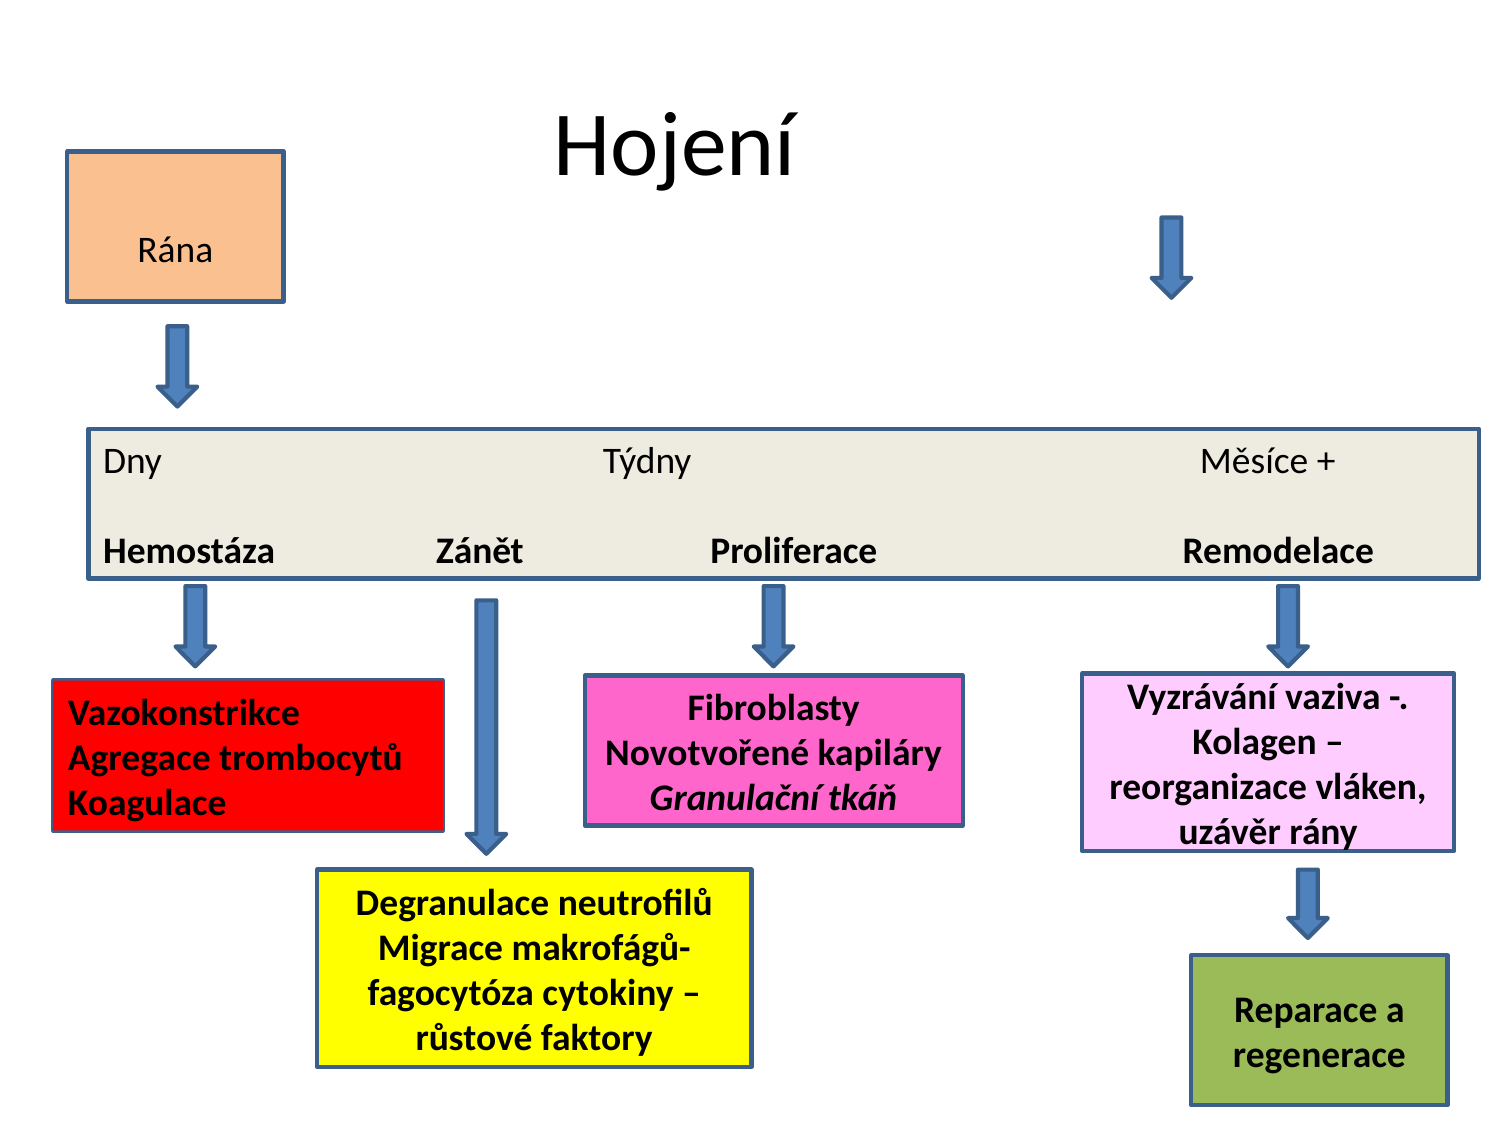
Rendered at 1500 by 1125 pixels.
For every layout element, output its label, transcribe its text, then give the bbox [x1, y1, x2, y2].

text_box [173, 584, 218, 669]
title Hojení [0, 45, 1350, 233]
text_box [751, 584, 796, 669]
text_box Reparace a regenerace [1189, 953, 1450, 1107]
text_box [1266, 584, 1310, 669]
text_box Rána [122, 217, 229, 278]
text_box [1149, 215, 1194, 300]
text_box [65, 149, 286, 304]
text_box [464, 598, 509, 856]
text_box Fibroblasty Novotvořené kapiláry Granulační tkáň [583, 673, 965, 828]
text_box [1286, 867, 1330, 941]
text_box Vazokonstrikce Agregace trombocytů Koagulace [53, 680, 443, 831]
text_box Dny Týdny Měsíce + Hemostáza Zánět Proliferace Remodelace [86, 427, 1481, 581]
text_box Vyzrávání vaziva -. Kolagen – reorganizace vláken, uzávěr rány [1080, 671, 1456, 853]
text_box [155, 324, 200, 409]
text_box Degranulace neutrofilů Migrace makrofágů- fagocytóza cytokiny – růstové faktory [315, 867, 754, 1069]
